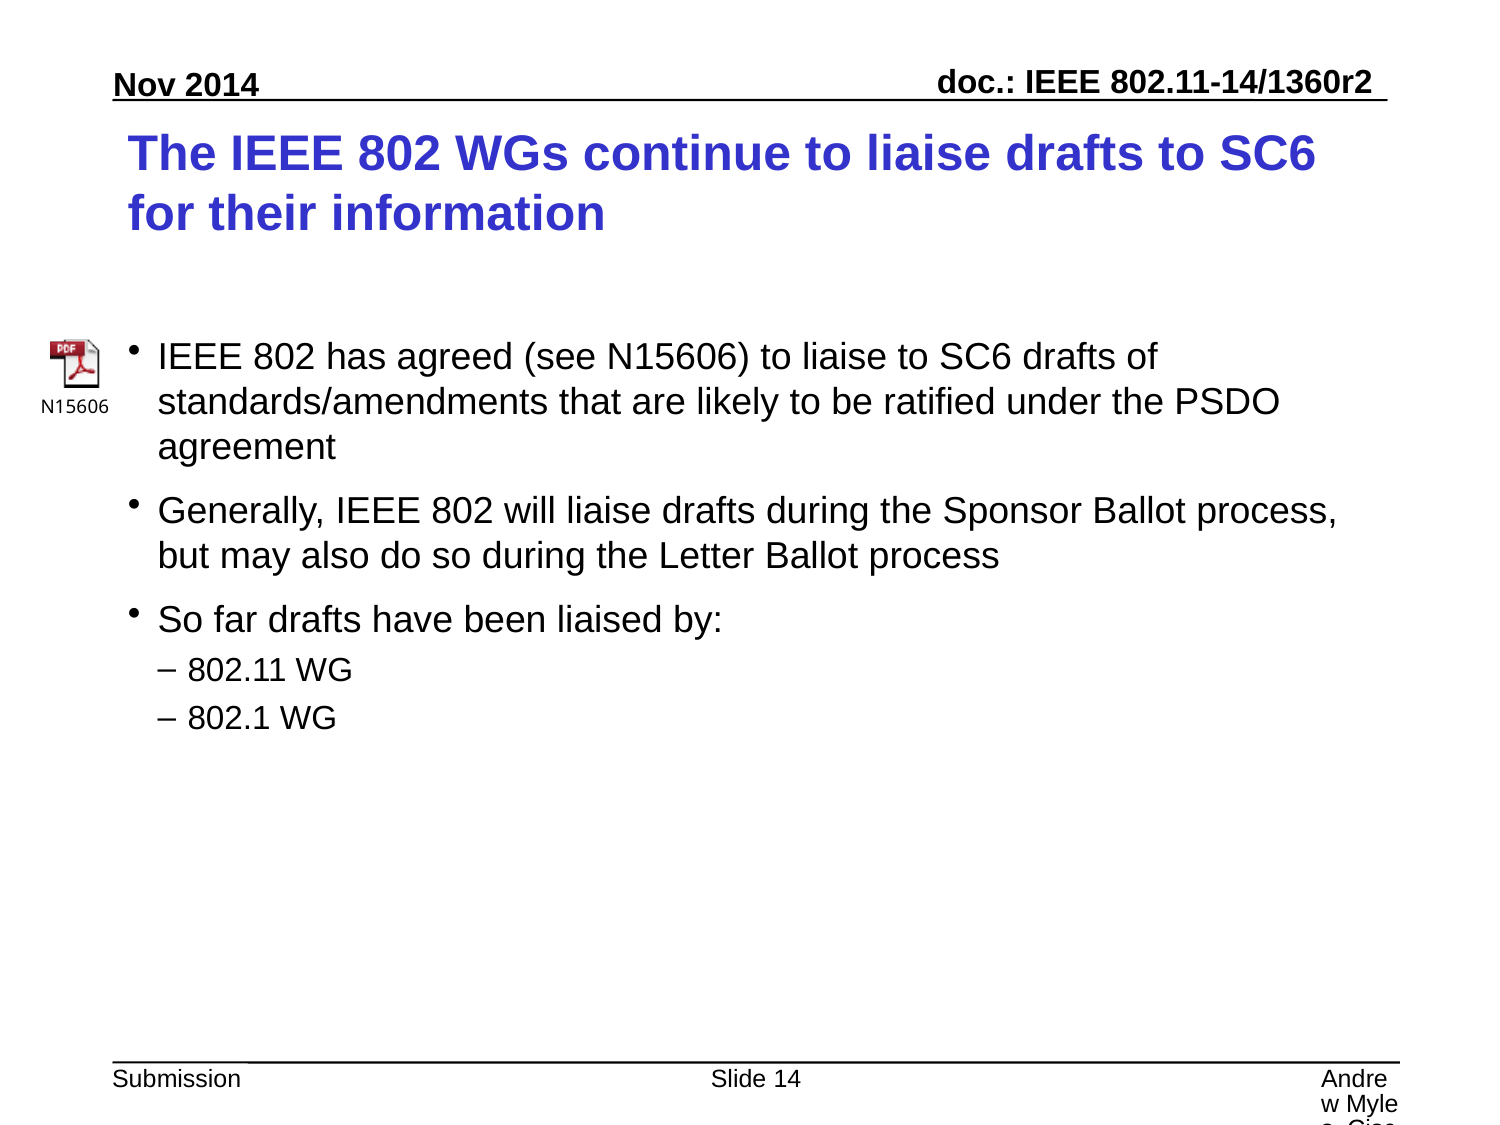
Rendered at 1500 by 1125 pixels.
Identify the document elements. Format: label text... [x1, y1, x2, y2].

title The IEEE 802 WGs continue to liaise drafts to SC6 for their information [112, 112, 1388, 288]
list IEEE 802 has agreed (see N15606) to liaise to SC6 drafts of standards/amendments that are likely to be ratified under the PSDO agreement Generally, IEEE 802 will liaise drafts during the Sponsor Ballot process, but may also do so during the Letter Ballot process So far drafts have been liaised by: 802.11 WG 802.1 WG [112, 324, 1388, 1000]
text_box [0, 337, 151, 465]
slide_number Slide 14 [709, 1061, 803, 1093]
footer Andrew Myles, Cisco [1320, 1061, 1402, 1093]
